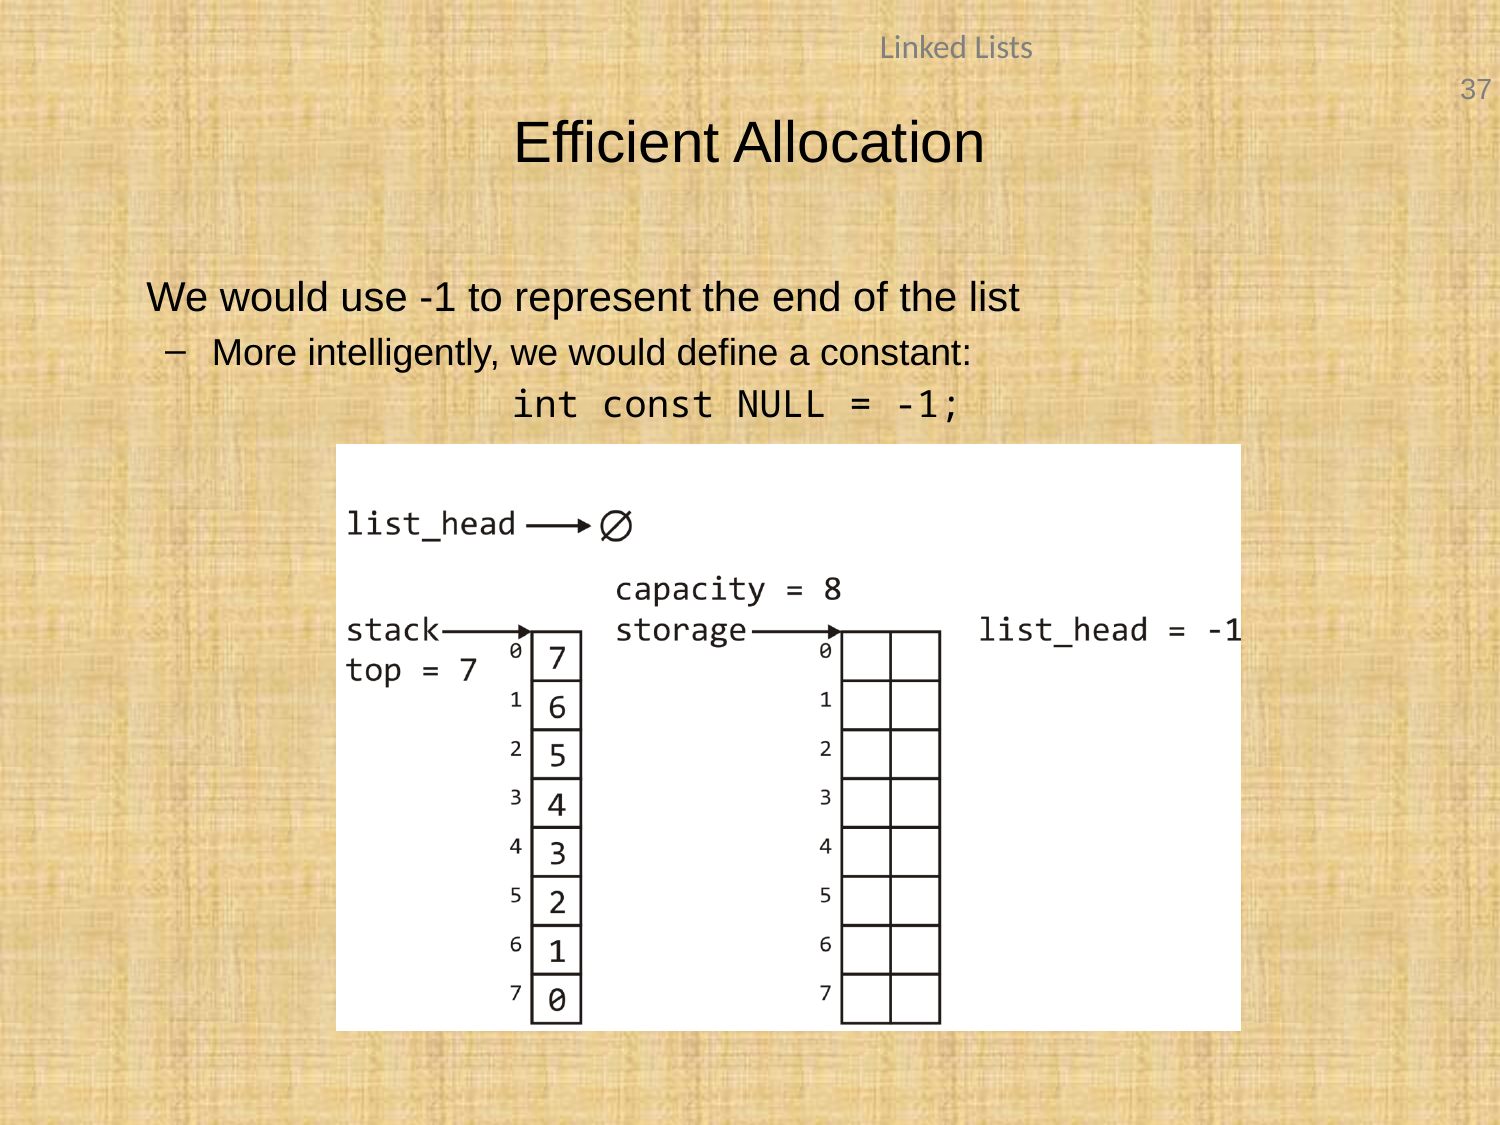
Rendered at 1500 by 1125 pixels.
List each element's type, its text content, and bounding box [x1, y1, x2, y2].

list We would use -1 to represent the end of the list More intelligently, we would define a constant: int const NULL = -1; [74, 262, 1426, 1006]
title Efficient Allocation [74, 44, 1426, 233]
picture [0, 0, 1500, 1125]
